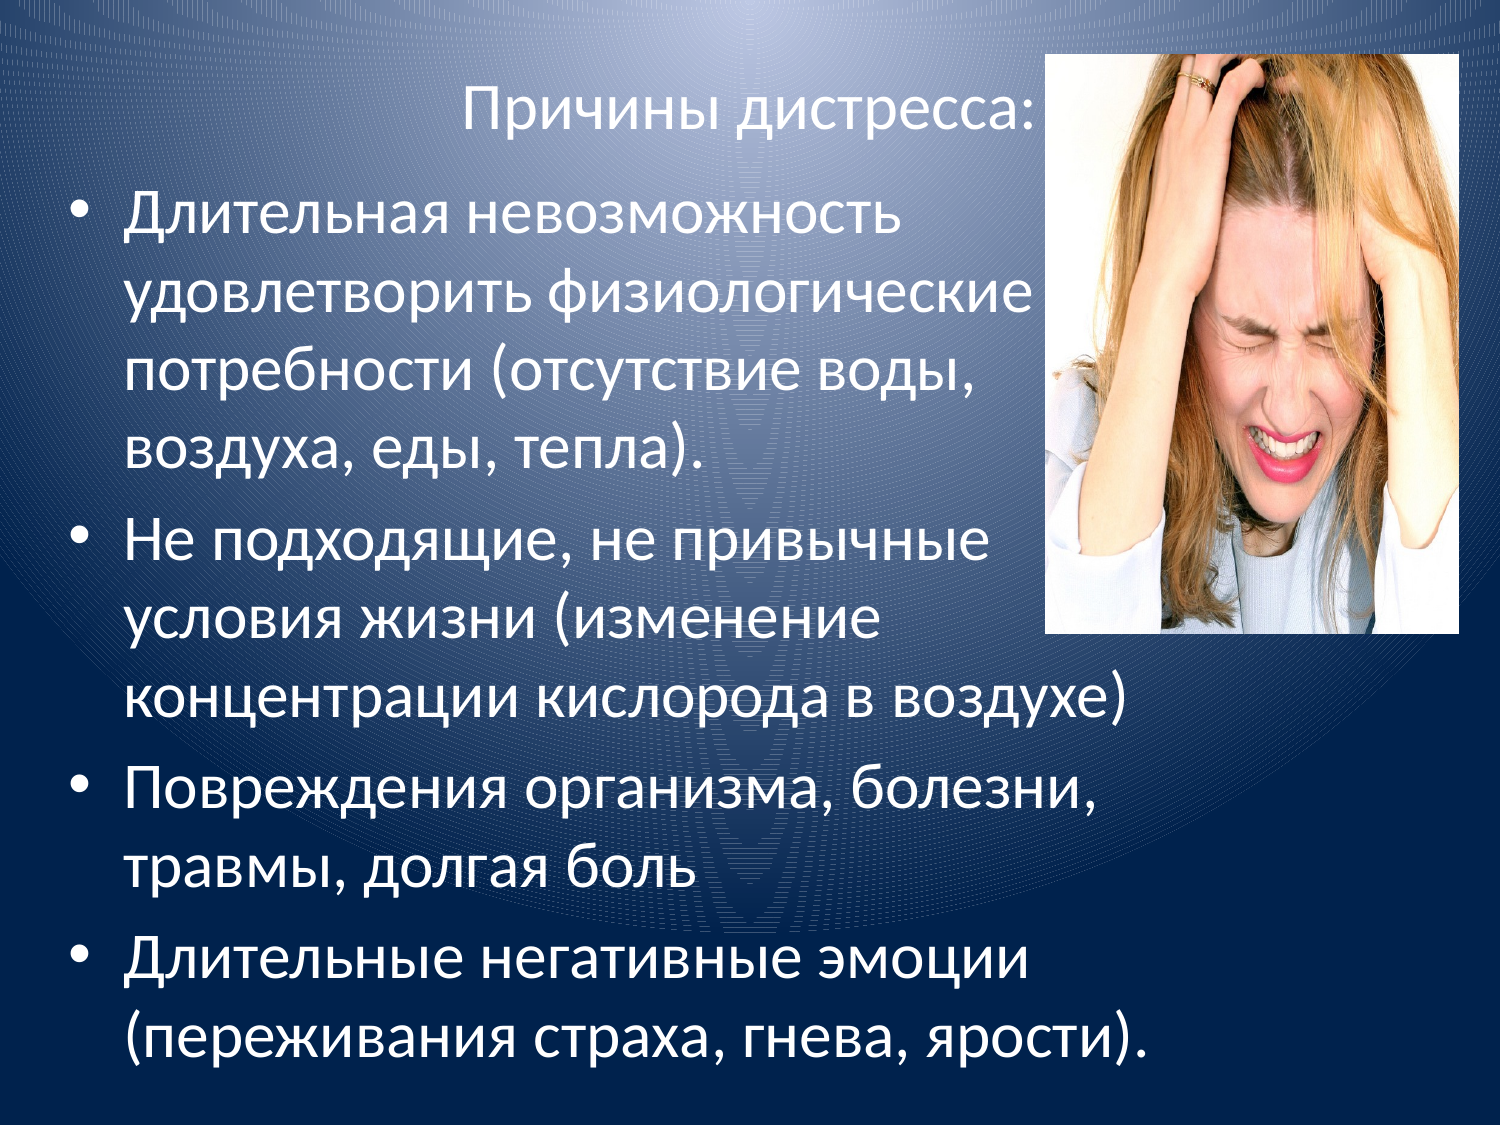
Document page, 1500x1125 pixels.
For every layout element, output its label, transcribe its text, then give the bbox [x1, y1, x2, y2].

title Причины дистресса: [75, 45, 1425, 160]
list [1045, 54, 1459, 634]
list Длительная невозможность удовлетворить физиологические потребности (отсутствие воды, воздуха, еды, тепла). Не подходящие, не привычные условия жизни (изменение концентрации кислорода в воздухе) Повреждения организма, болезни, травмы, долгая боль Длительные негативные эмоции (переживания страха, гнева, ярости). [53, 160, 1188, 1094]
